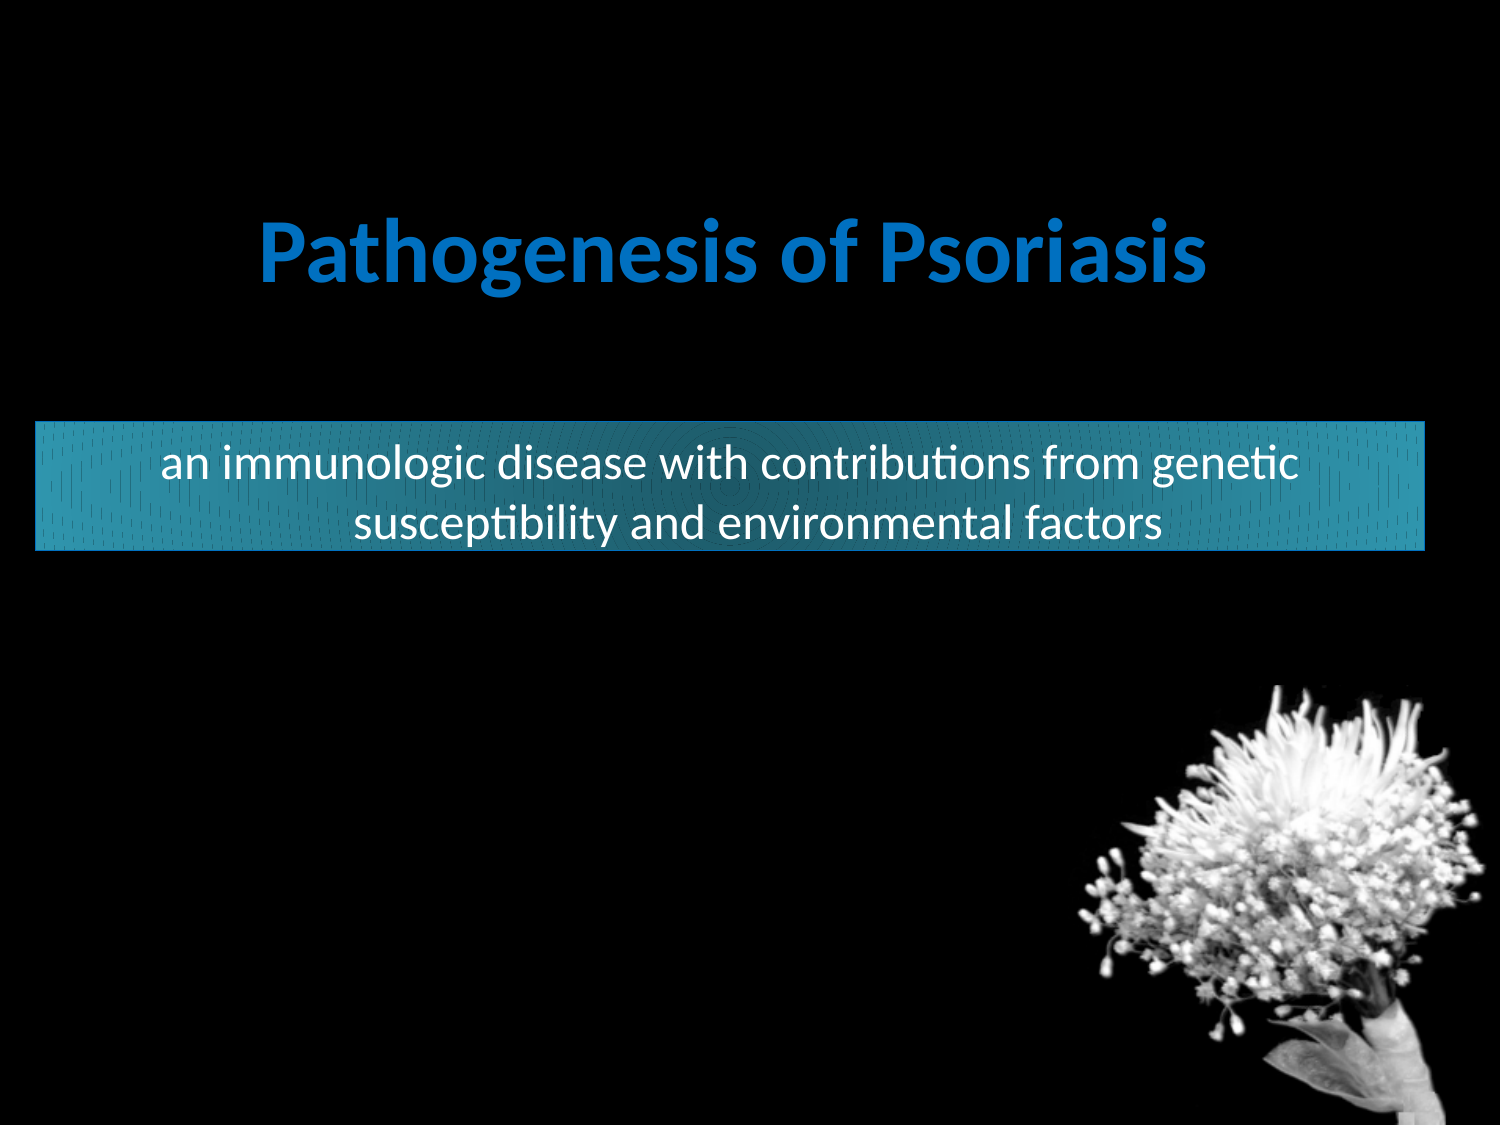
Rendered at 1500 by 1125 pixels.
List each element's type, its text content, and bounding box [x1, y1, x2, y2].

list an immunologic disease with contributions from genetic susceptibility and environmental factors [35, 421, 1425, 551]
title Pathogenesis of Psoriasis [58, 152, 1409, 340]
picture [1068, 685, 1500, 1125]
